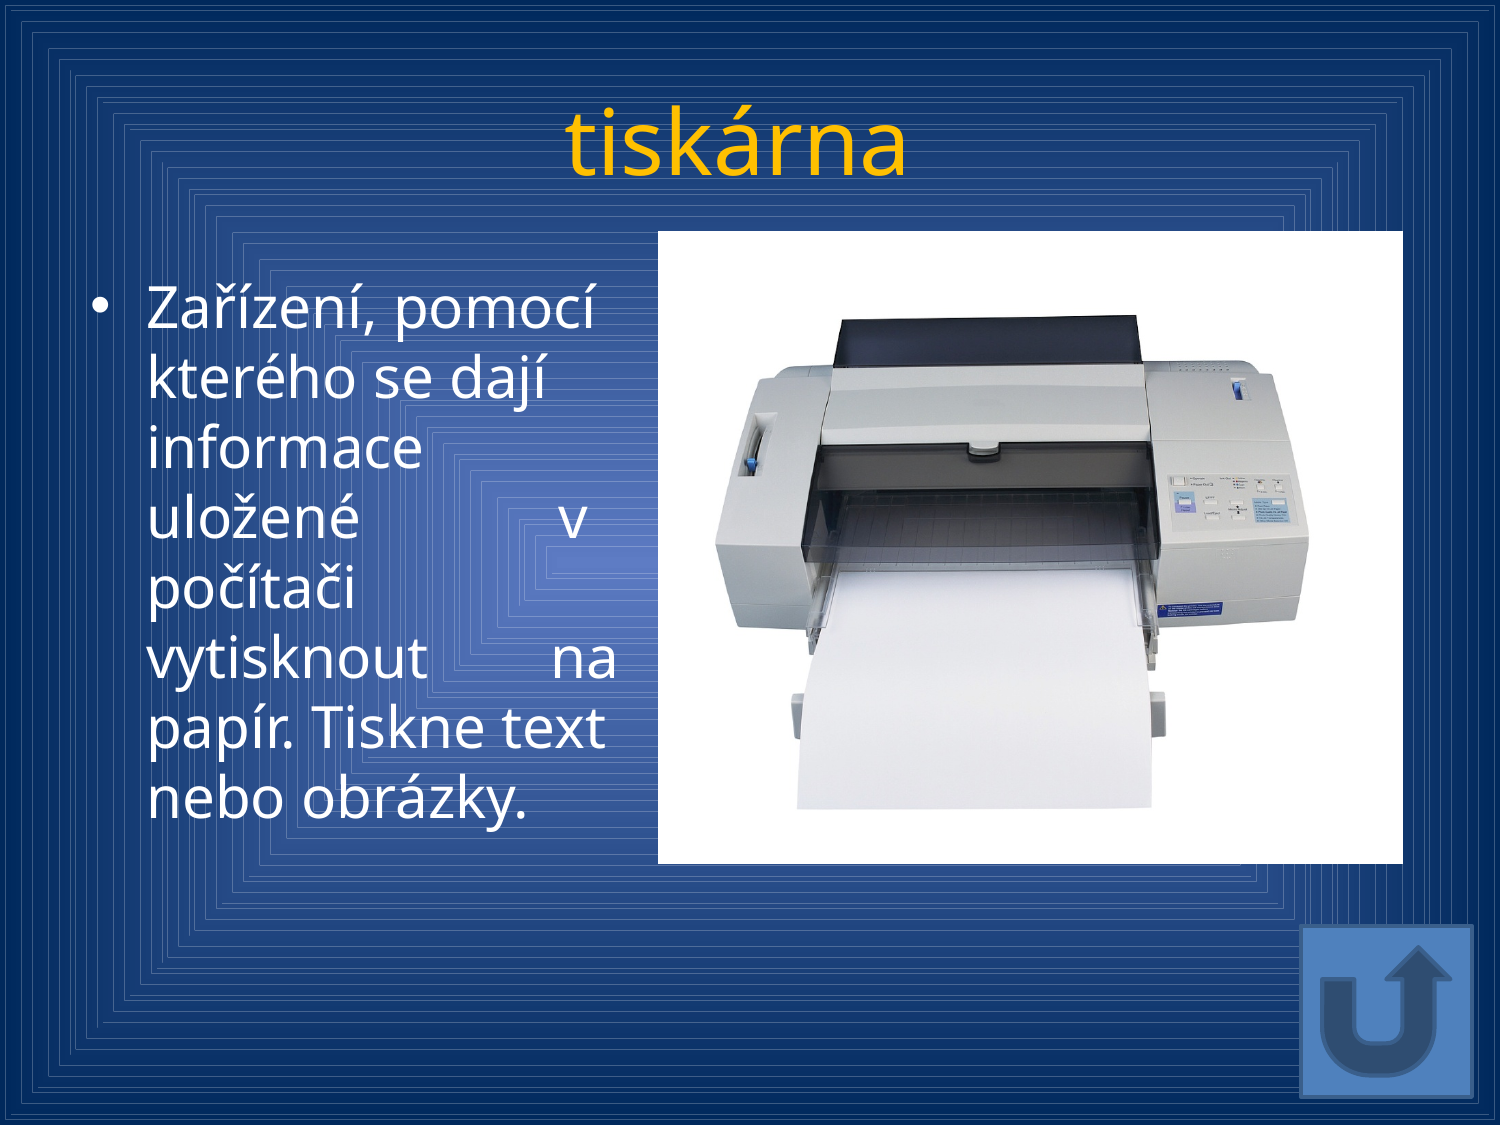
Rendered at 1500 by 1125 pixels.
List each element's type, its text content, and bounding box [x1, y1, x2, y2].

picture [657, 231, 1403, 864]
text_box [1299, 924, 1474, 1099]
title tiskárna [74, 45, 1426, 233]
list Zařízení, pomocí kterého se dají informace uložené v počítači vytisknout na papír. Tiskne text nebo obrázky. [74, 262, 645, 1006]
